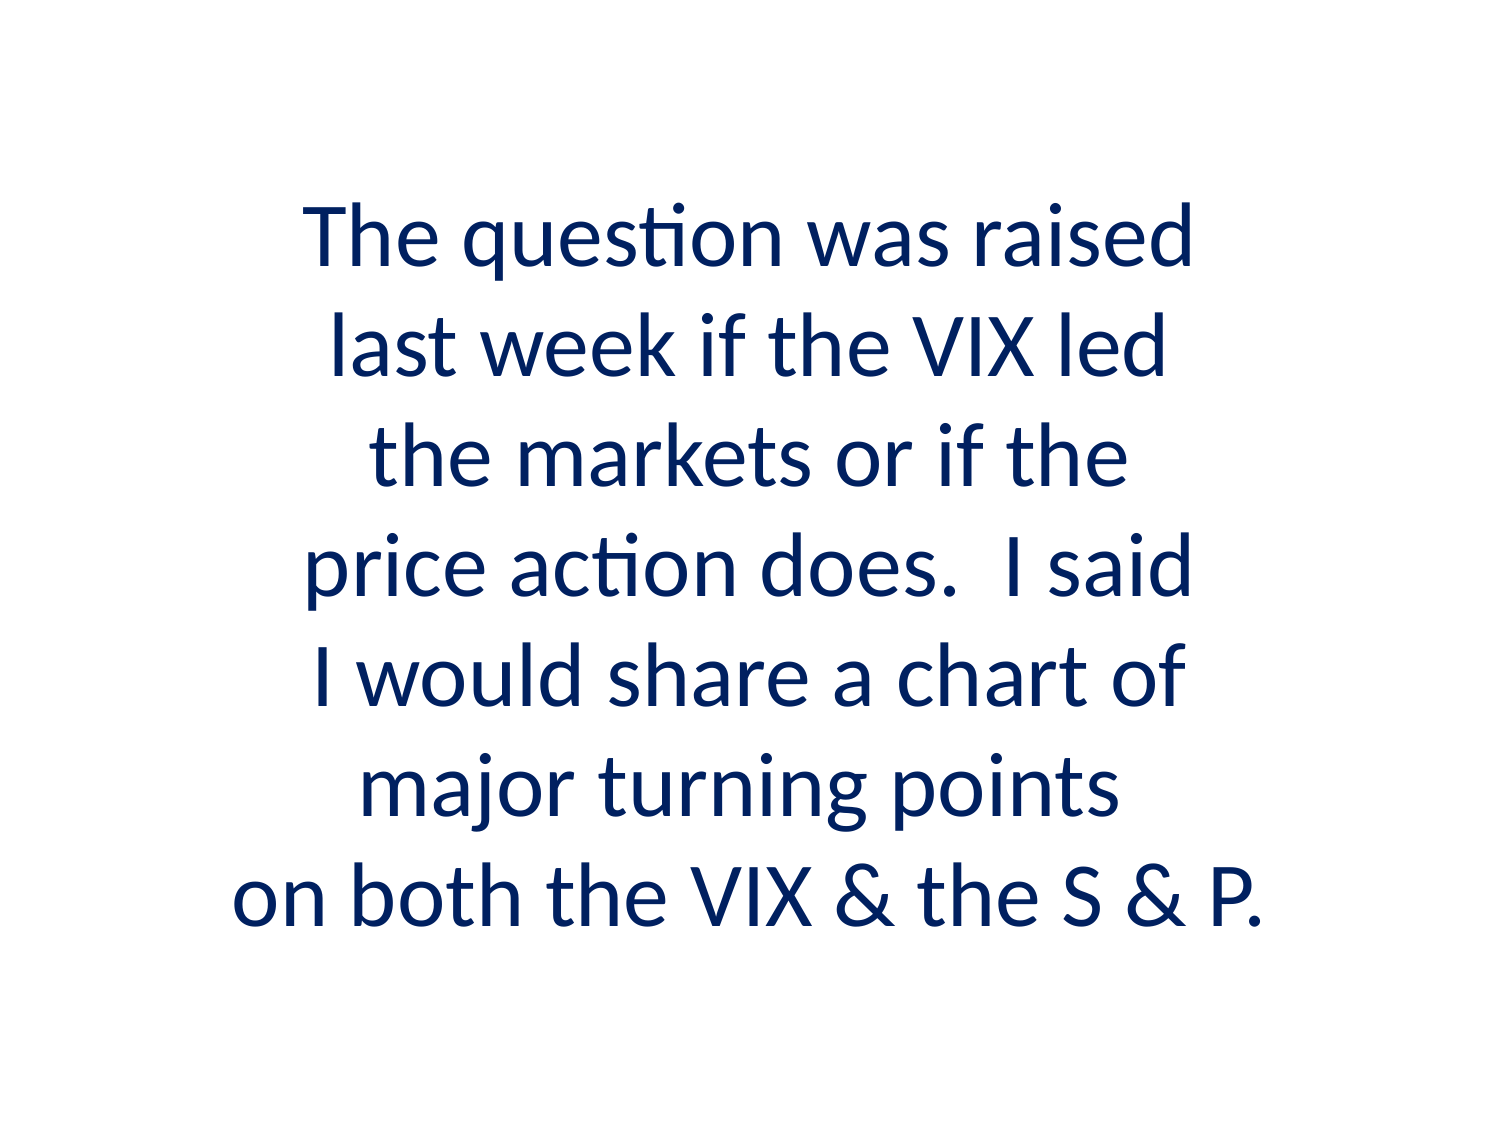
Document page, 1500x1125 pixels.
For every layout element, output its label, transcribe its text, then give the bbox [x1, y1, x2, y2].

title The question was raised last week if the VIX led the markets or if the price action does. I said I would share a chart of major turning points on both the VIX & the S & P. [75, 45, 1425, 1075]
